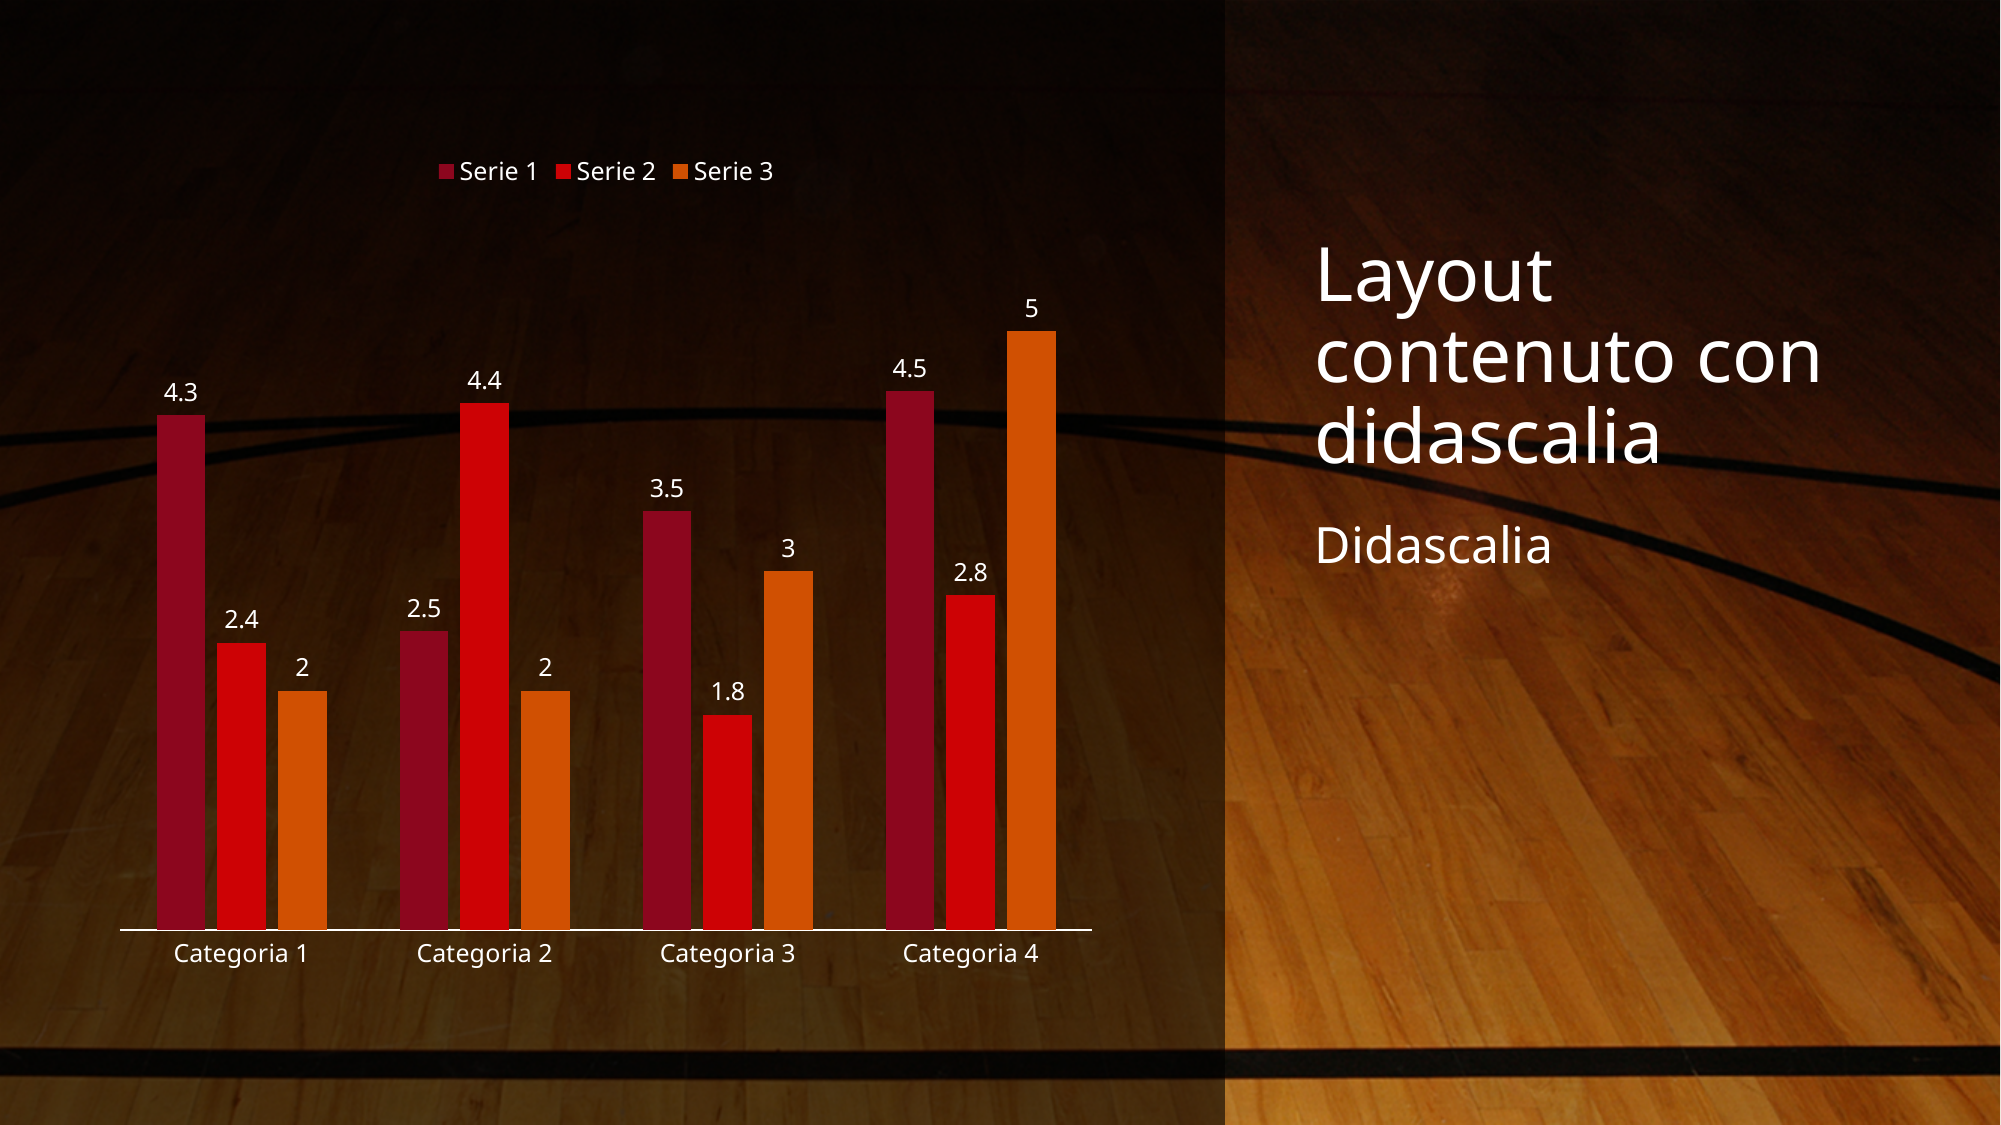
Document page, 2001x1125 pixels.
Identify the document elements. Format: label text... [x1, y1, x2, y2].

title Layout contenuto con didascalia [1299, 137, 1900, 488]
list Didascalia [1299, 512, 1900, 988]
chart [99, 137, 1113, 988]
picture [0, 0, 2001, 1125]
